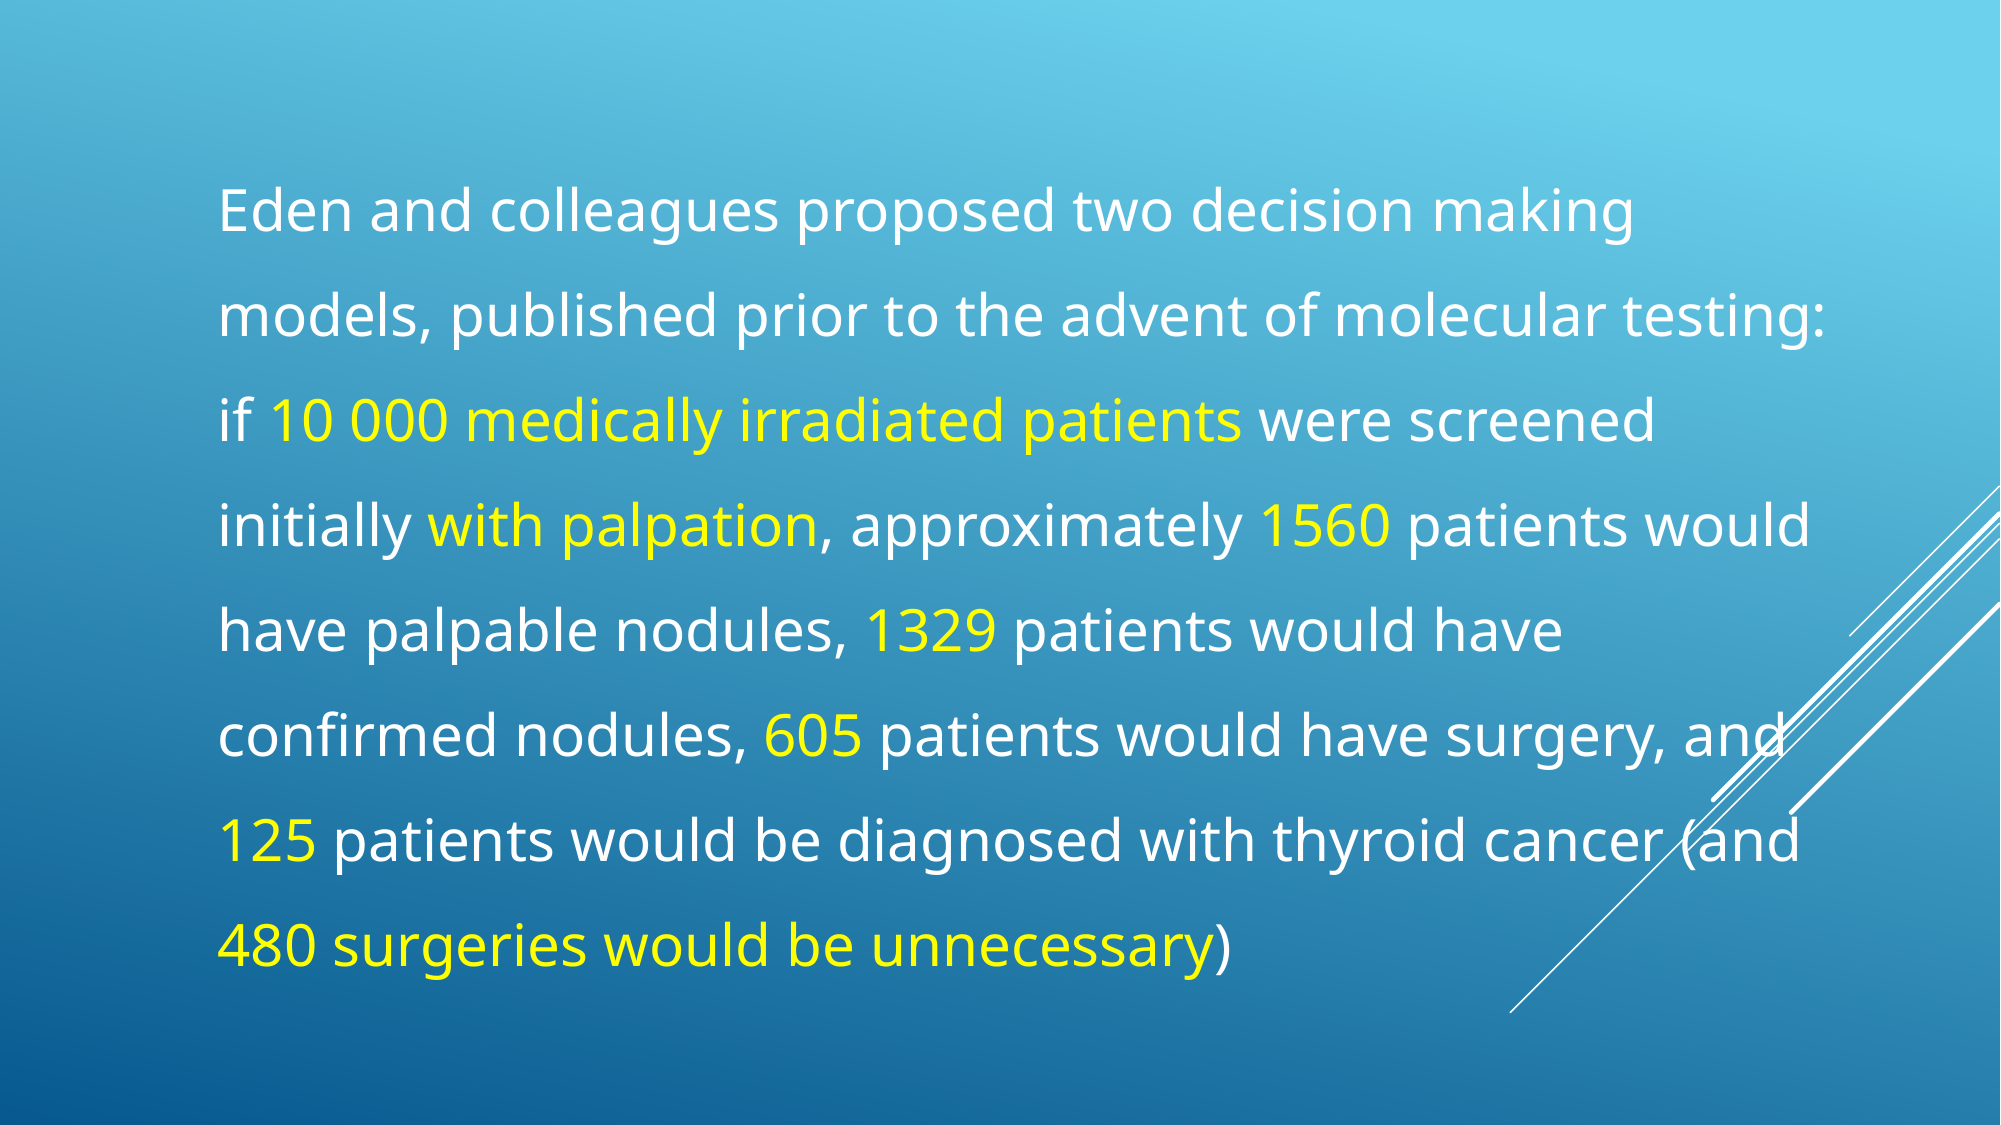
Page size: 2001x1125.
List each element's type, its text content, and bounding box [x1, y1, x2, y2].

text_box Eden and colleagues proposed two decision making models, published prior to the advent of molecular testing: if 10 000 medically irradiated patients were screened initially with palpation, approximately 1560 patients would have palpable nodules, 1329 patients would have confirmed nodules, 605 patients would have surgery, and 125 patients would be diagnosed with thyroid cancer (and 480 surgeries would be unnecessary) [203, 130, 2000, 986]
